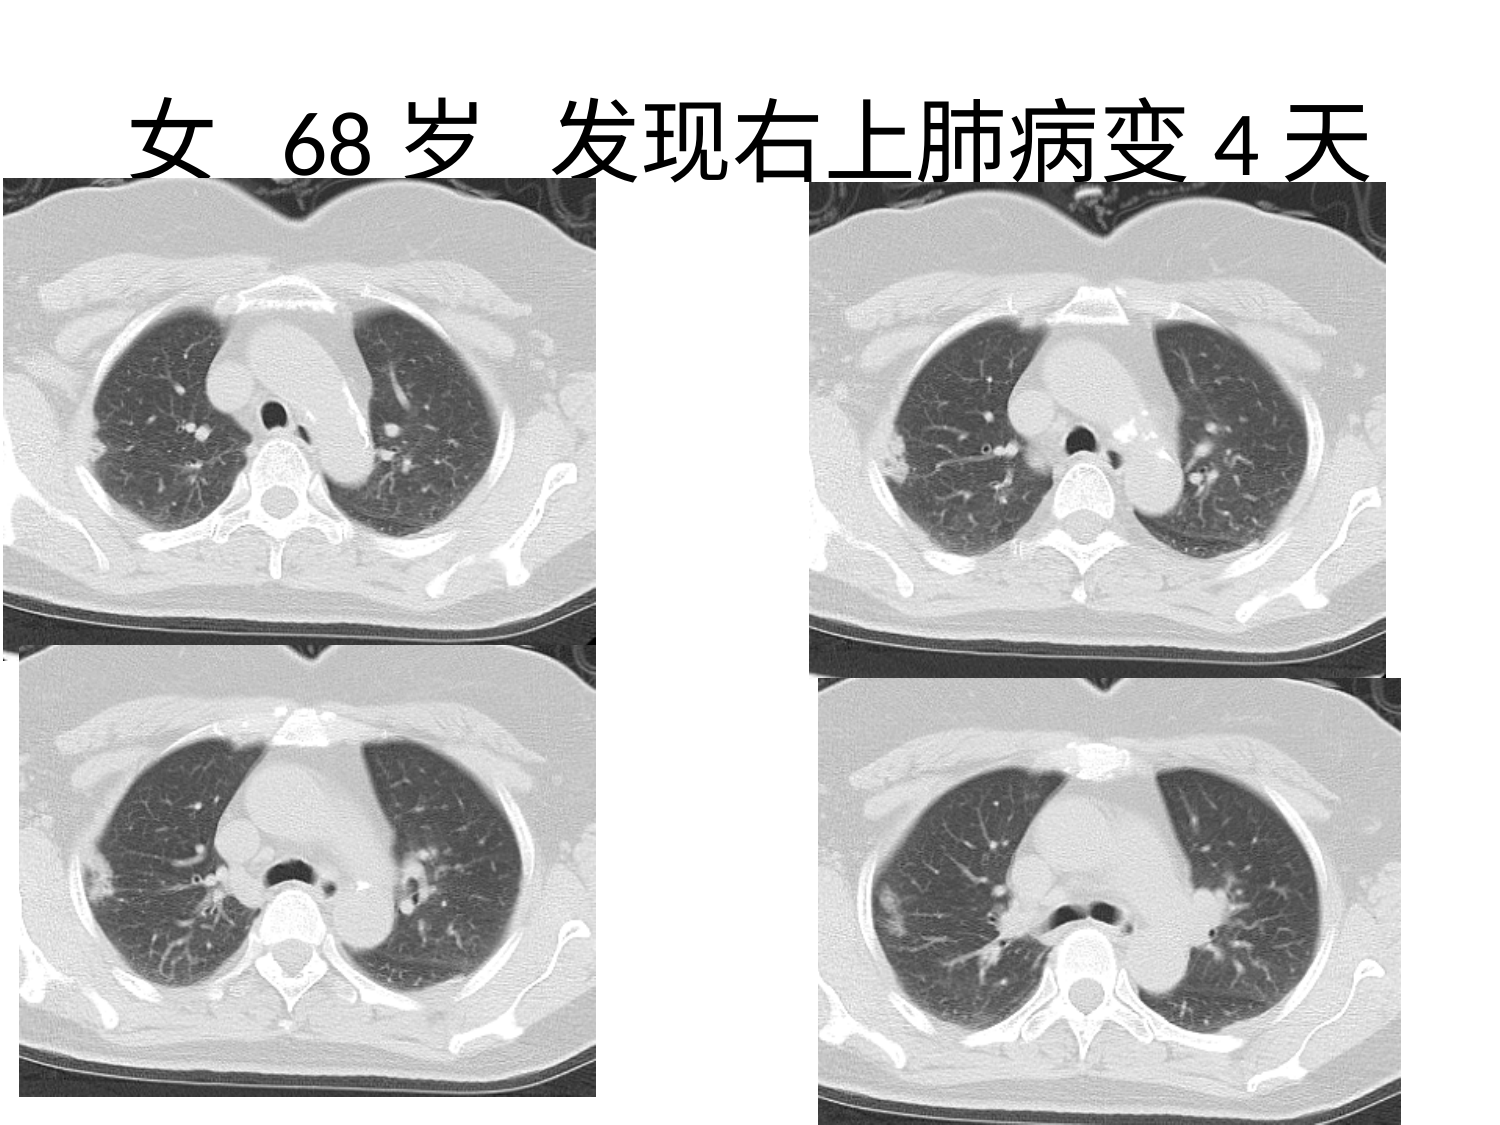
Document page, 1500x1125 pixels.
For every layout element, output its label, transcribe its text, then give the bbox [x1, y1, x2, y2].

picture [3, 178, 597, 1097]
picture [808, 182, 1401, 1125]
title 女 68岁 发现右上肺病变4天 [75, 45, 1425, 233]
